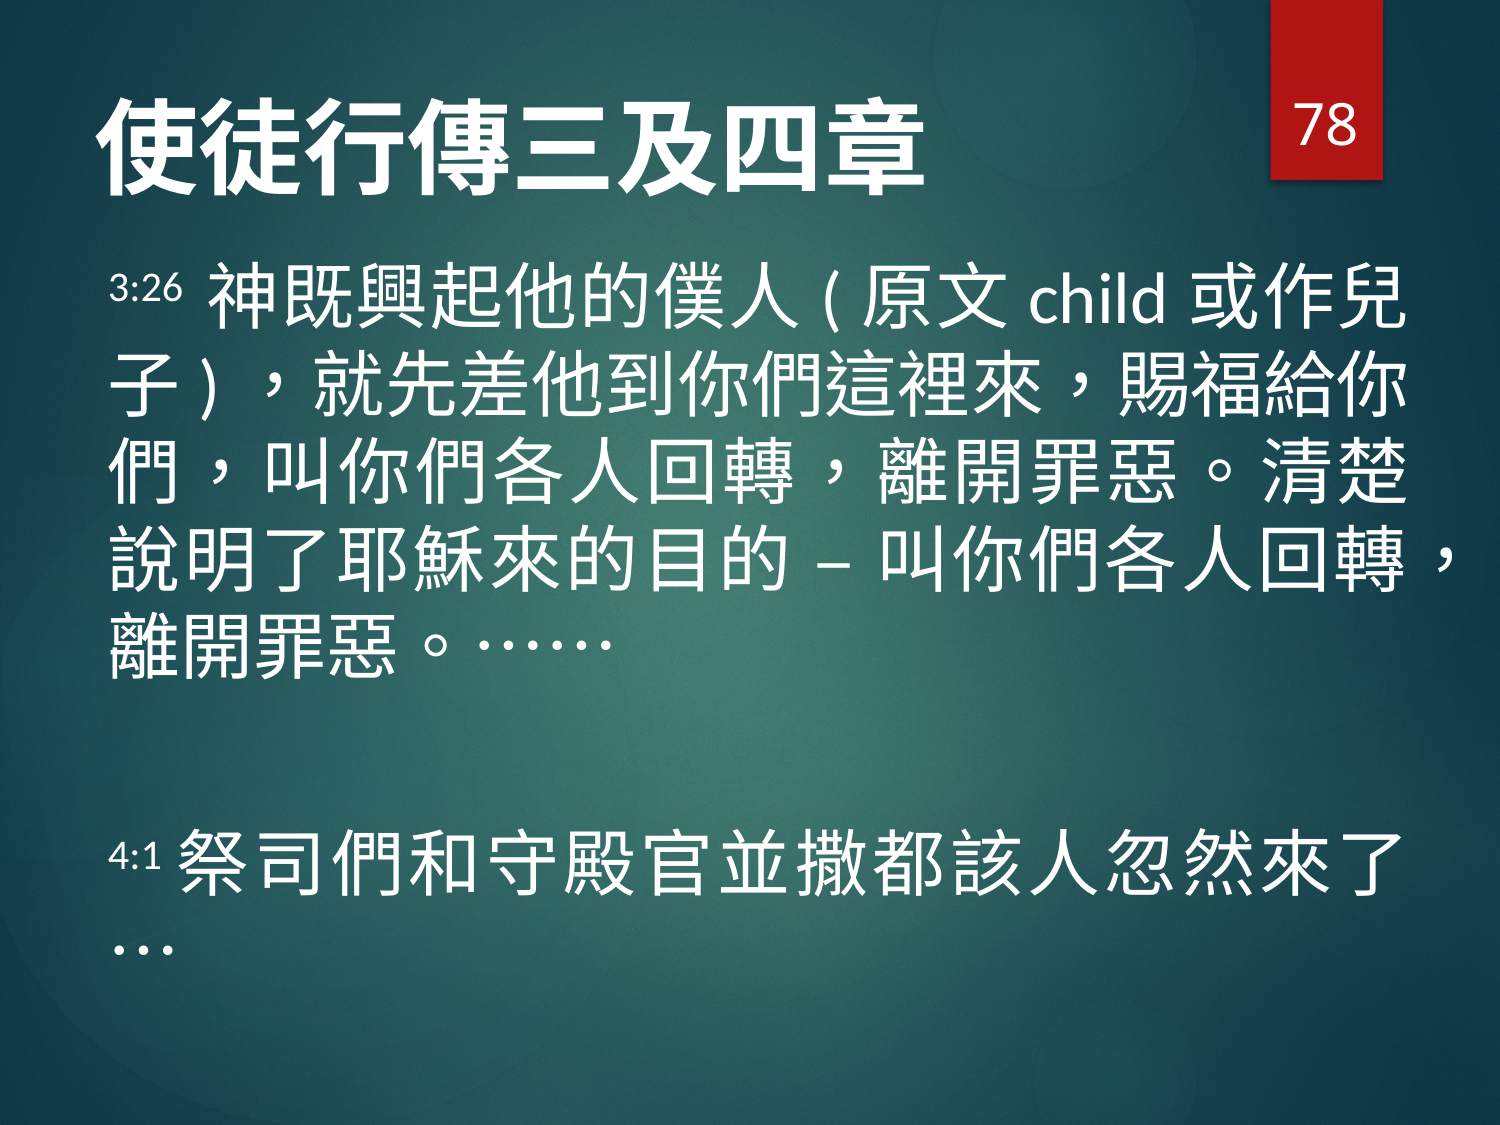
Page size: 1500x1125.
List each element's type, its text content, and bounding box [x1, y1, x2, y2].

list 3:26 神既興起他的僕人(原文child或作兒子)，就先差他到你們這裡來，賜福給你們，叫你們各人回轉，離開罪惡。清楚說明了耶穌來的目的 – 叫你們各人回轉，離開罪惡。…… 4:1祭司們和守殿官並撒都該人忽然來了… [75, 243, 1425, 1052]
slide_number 78 [1273, 48, 1378, 175]
title 使徒行傳三及四章 [79, 74, 1237, 243]
